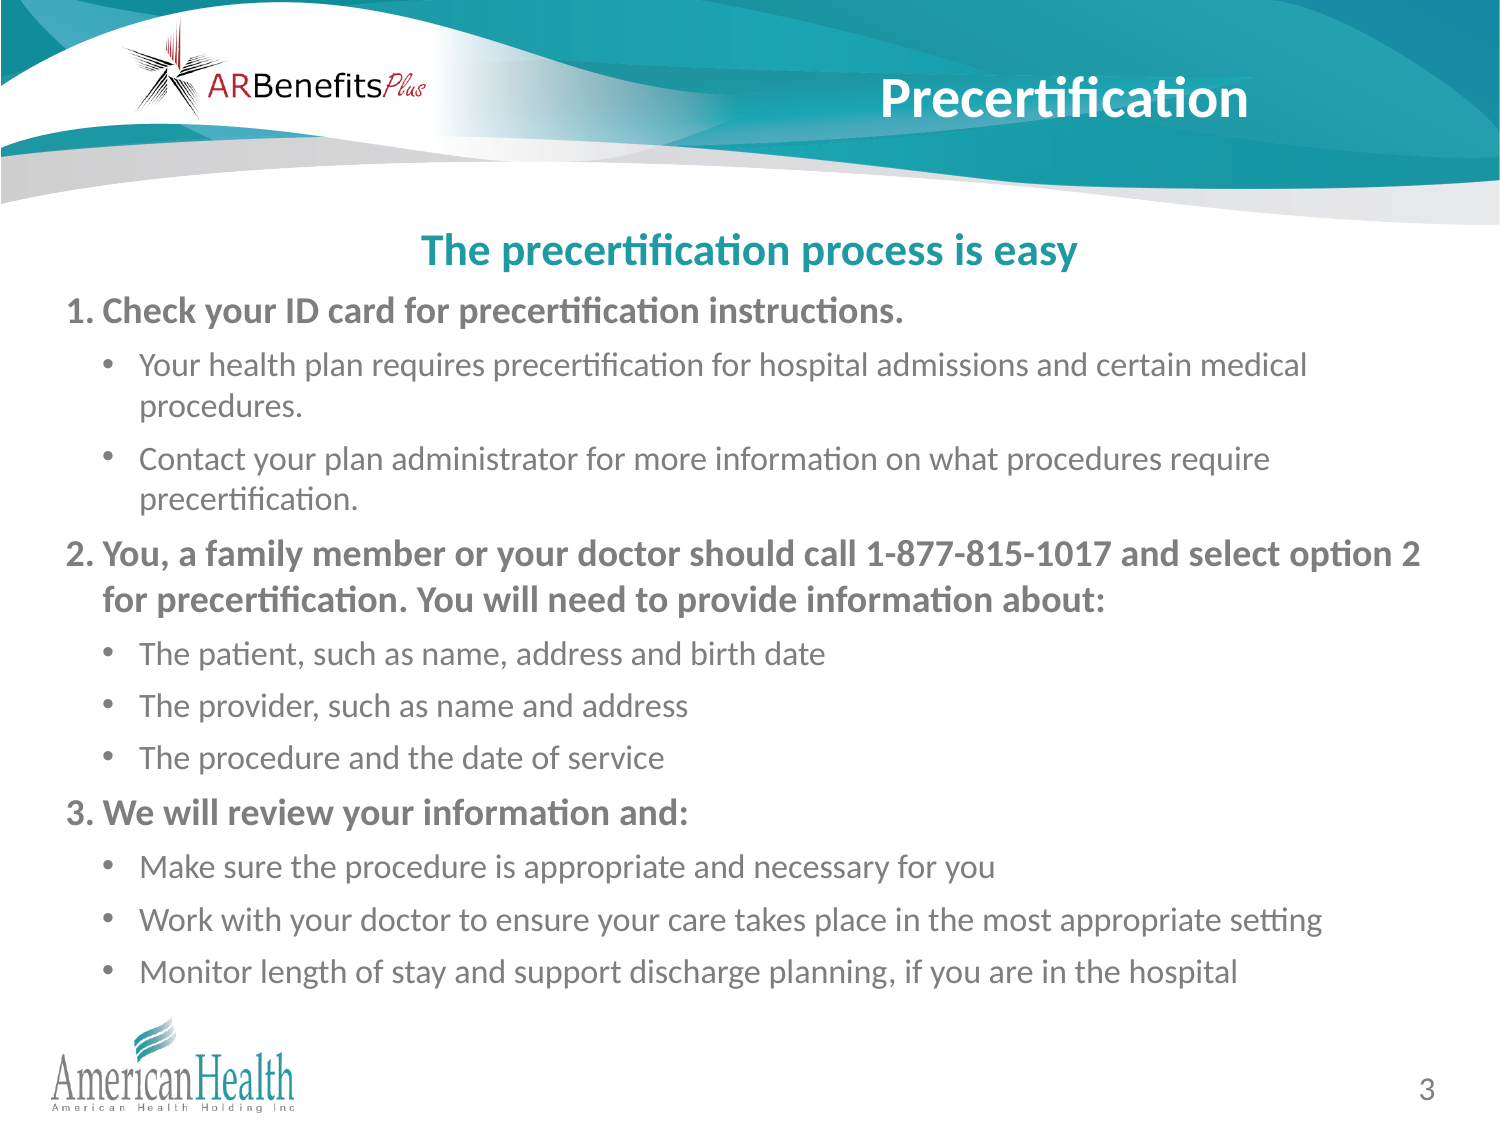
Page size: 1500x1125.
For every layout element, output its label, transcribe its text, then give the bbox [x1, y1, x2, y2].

picture [51, 1016, 294, 1113]
title Precertification [630, 24, 1500, 163]
list The precertification process is easy Check your ID card for precertification instructions. Your health plan requires precertification for hospital admissions and certain medical procedures. Contact your plan administrator for more information on what procedures require precertification. You, a family member or your doctor should call 1-877-815-1017 and select option 2 for precertification. You will need to provide information about: The patient, such as name, address and birth date The provider, such as name and address The procedure and the date of service We will review your information and: Make sure the procedure is appropriate and necessary for you Work with your doctor to ensure your care takes place in the most appropriate setting Monitor length of stay and support discharge planning, if you are in the hospital [50, 212, 1450, 1005]
picture [0, 0, 1500, 225]
